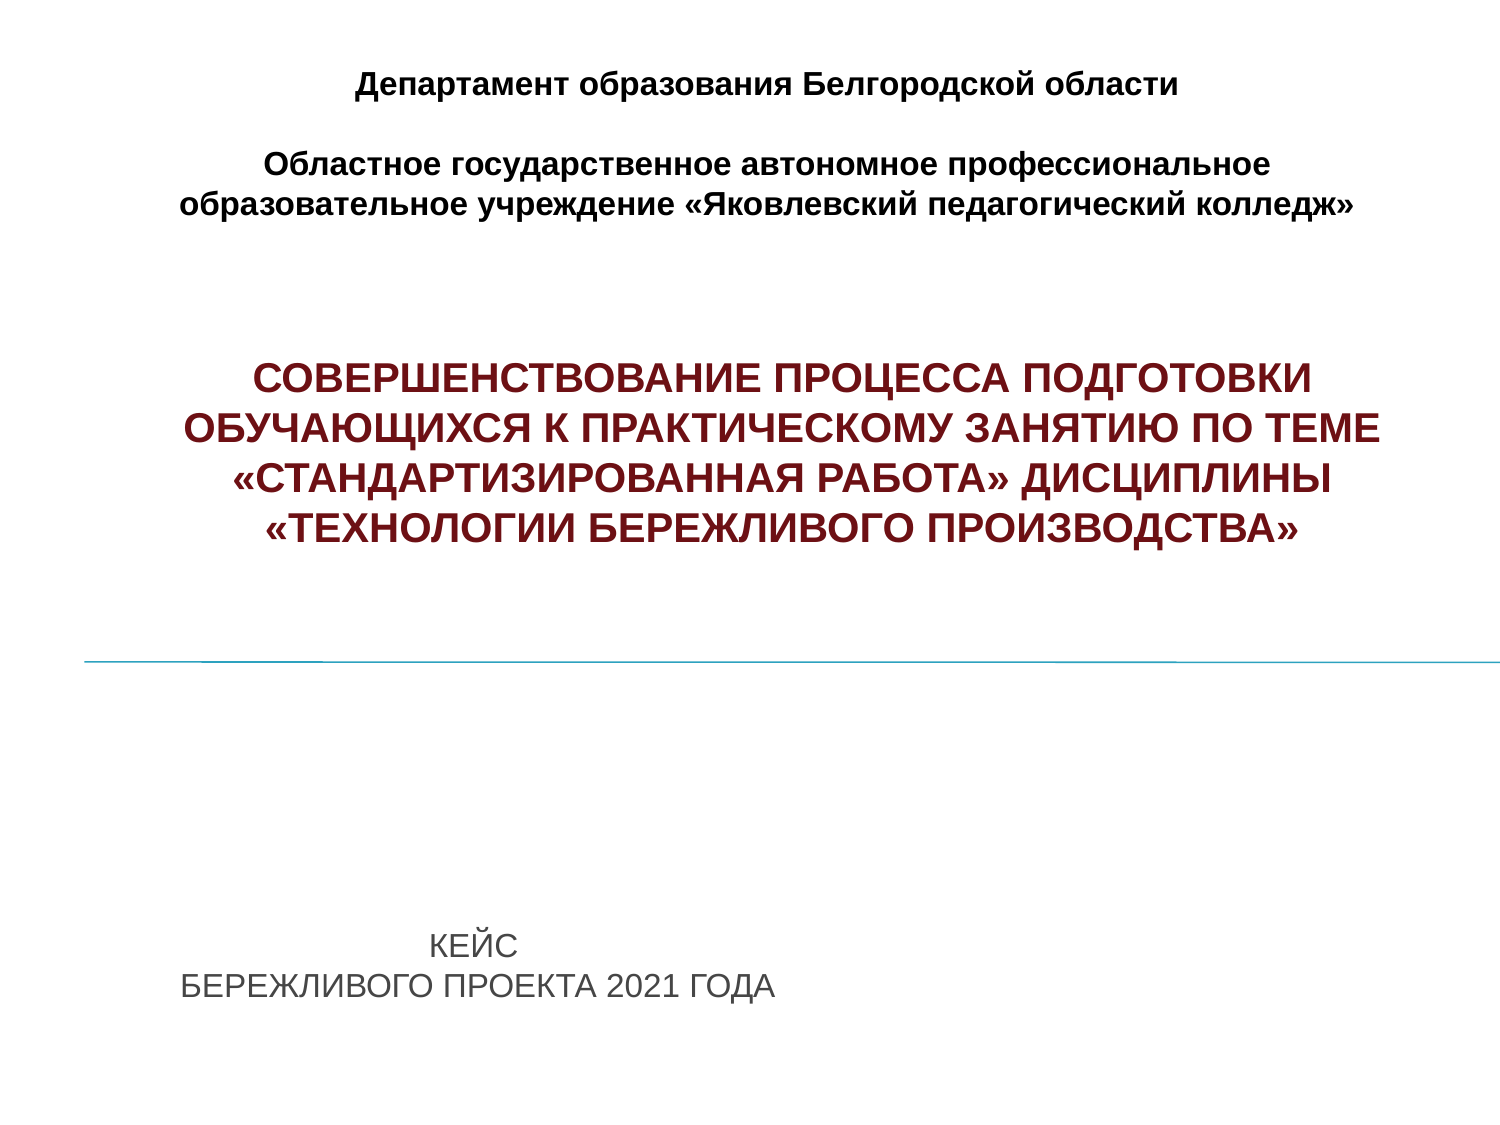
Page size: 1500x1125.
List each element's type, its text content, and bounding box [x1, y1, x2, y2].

text_box [76, 148, 1441, 268]
text_box СОВЕРШЕНСТВОВАНИЕ процесса подготовки обучающихся к практическому занятию по теме «стандартизированная работа» дисциплины «технологии бережливого производства» [123, 342, 1441, 558]
text_box Департамент образования Белгородской области Областное государственное автономное профессиональное образовательное учреждение «Яковлевский педагогический колледж» [112, 54, 1424, 230]
subtitle [103, 274, 1492, 397]
title кейс бережливого проекта 2021 года [135, 916, 821, 1042]
